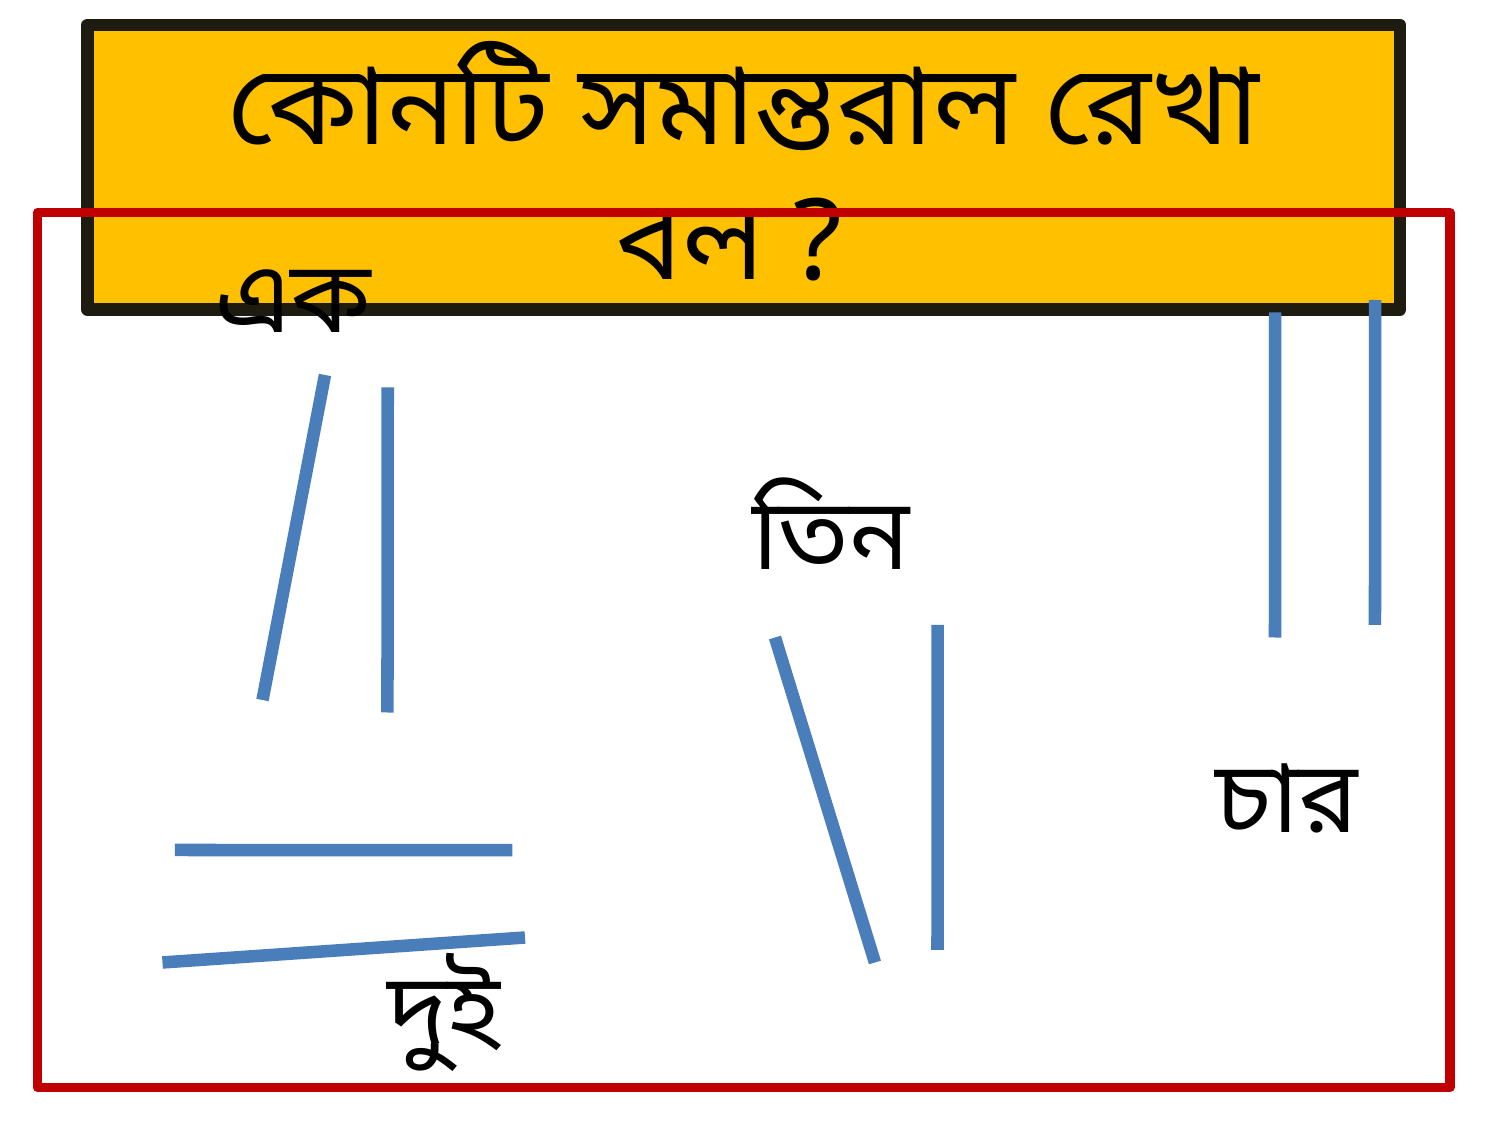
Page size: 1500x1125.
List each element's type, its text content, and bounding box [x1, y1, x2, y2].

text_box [162, 937, 526, 963]
text_box [35, 210, 1452, 1090]
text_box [662, 749, 988, 851]
text_box এক [174, 224, 438, 360]
text_box তিন [737, 462, 975, 598]
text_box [131, 505, 457, 569]
text_box দুই [249, 937, 638, 1073]
text_box কোনটি সমান্তরাল রেখা বল ? [87, 24, 1400, 210]
text_box চার [1187, 725, 1413, 860]
